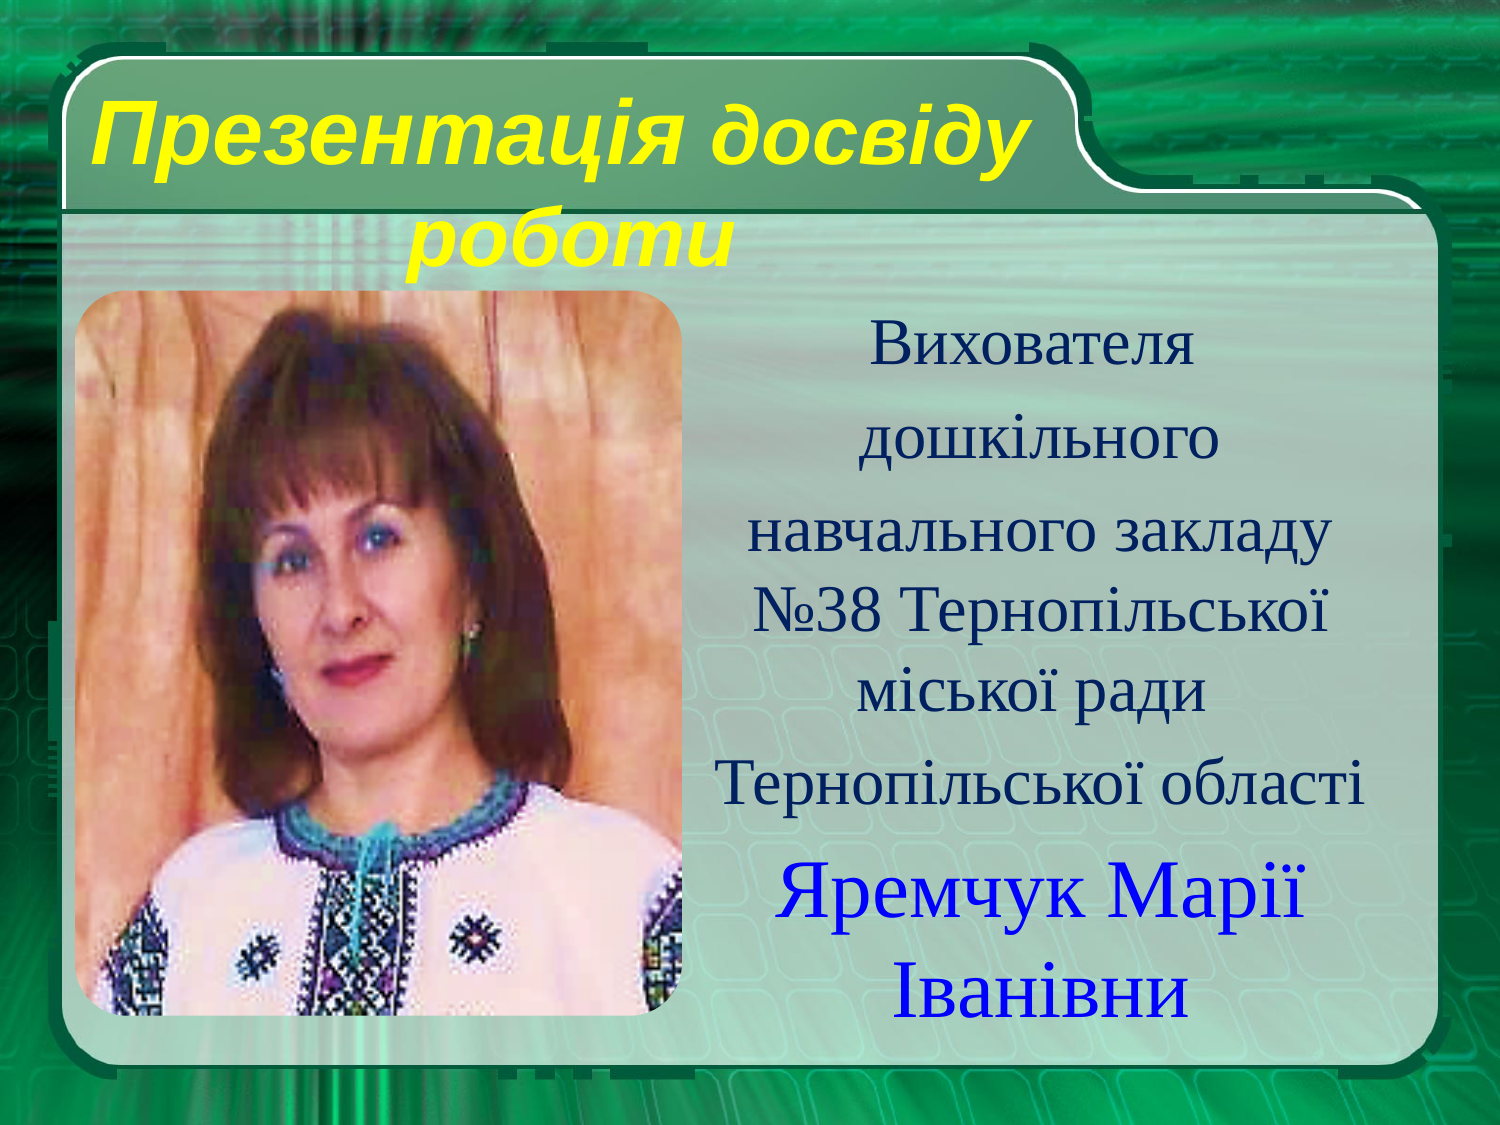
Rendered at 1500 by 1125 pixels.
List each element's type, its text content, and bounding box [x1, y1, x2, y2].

list Вихователя дошкільного навчального закладу №38 Тернопільської міської ради Тернопільської області Яремчук Марії Іванівни [681, 290, 1400, 1035]
title Презентація досвіду роботи [75, 44, 1069, 290]
picture [0, 0, 1500, 1125]
